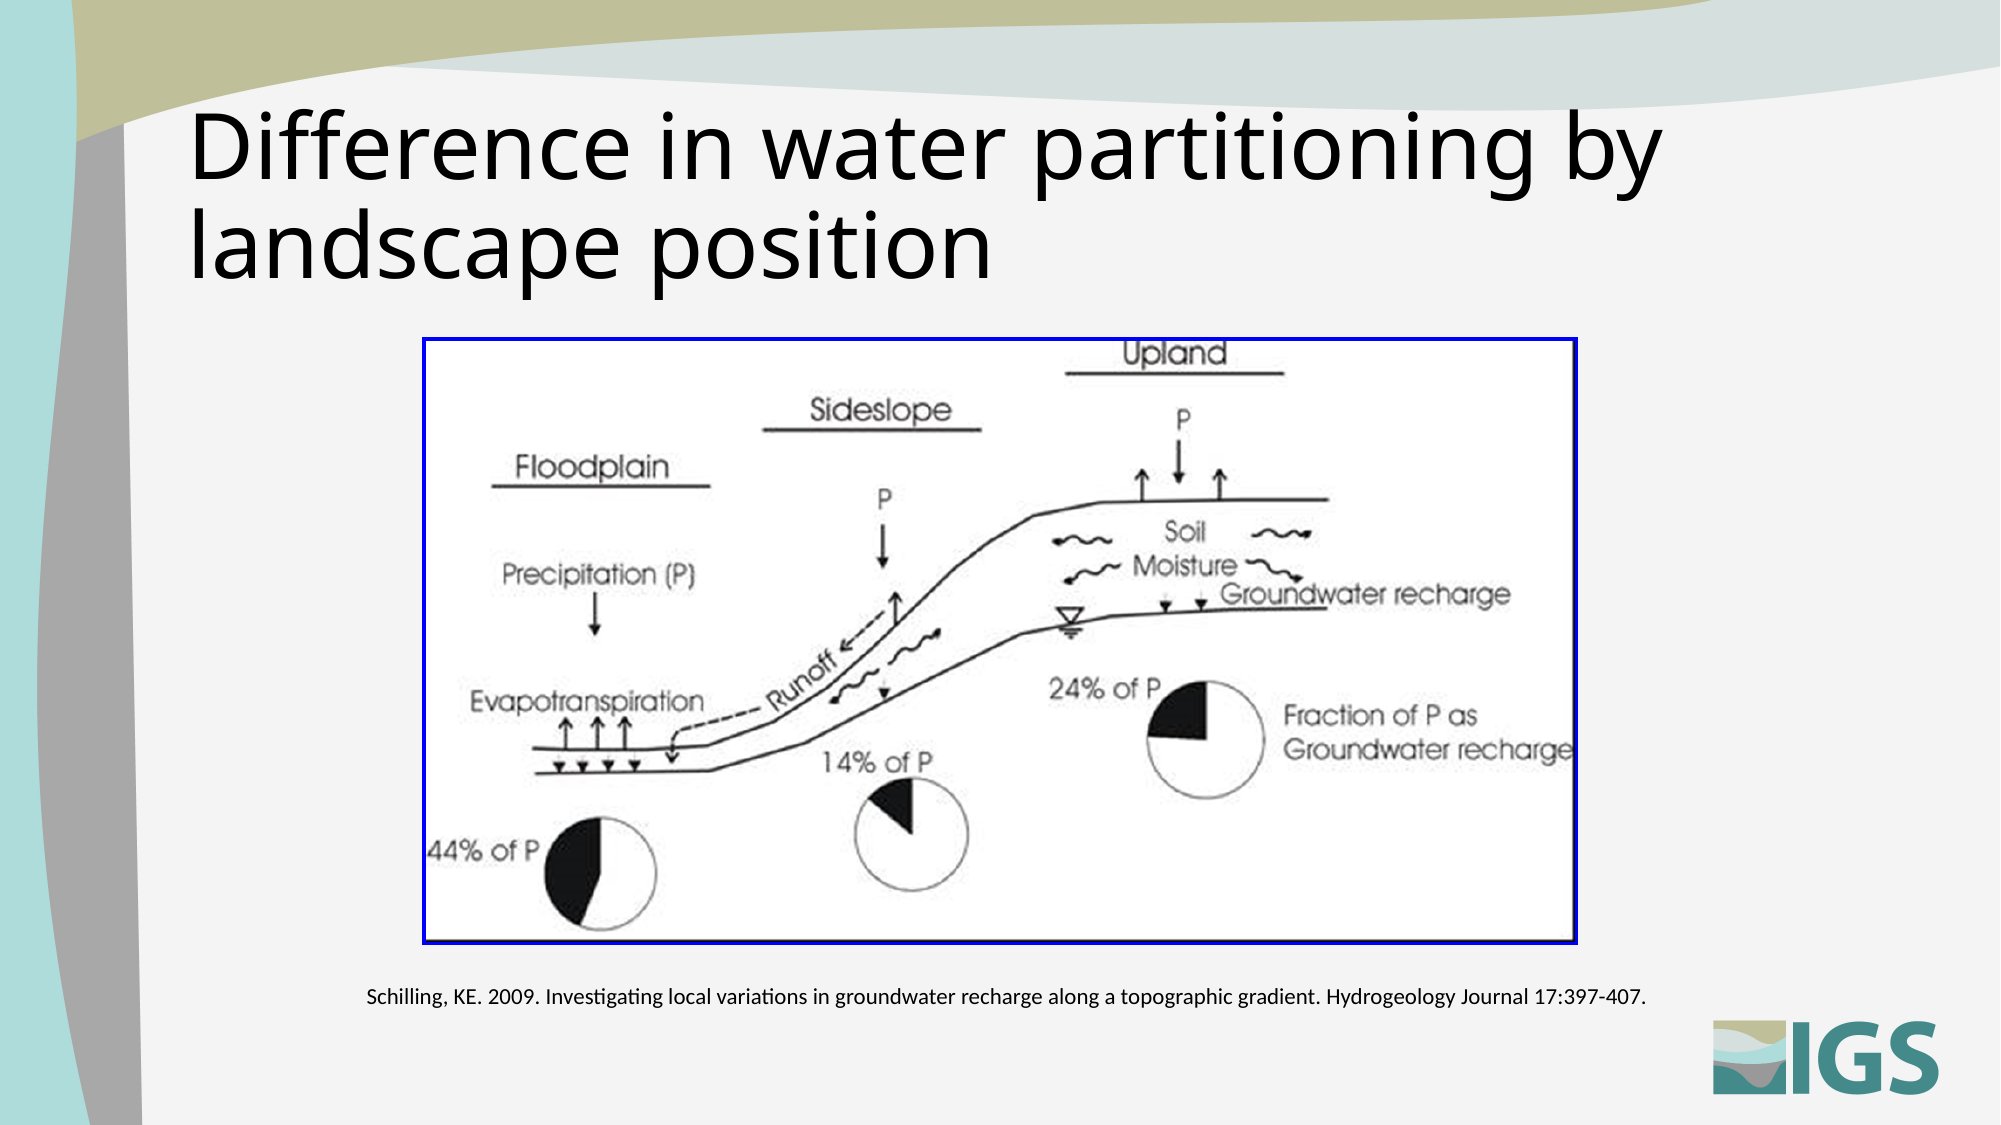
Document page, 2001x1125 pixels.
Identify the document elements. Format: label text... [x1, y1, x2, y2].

title Difference in water partitioning by landscape position [172, 90, 1898, 308]
text_box Schilling, KE. 2009. Investigating local variations in groundwater recharge along a topographic gradient. Hydrogeology Journal 17:397-407. [351, 974, 1695, 1017]
picture [0, 0, 2001, 1125]
